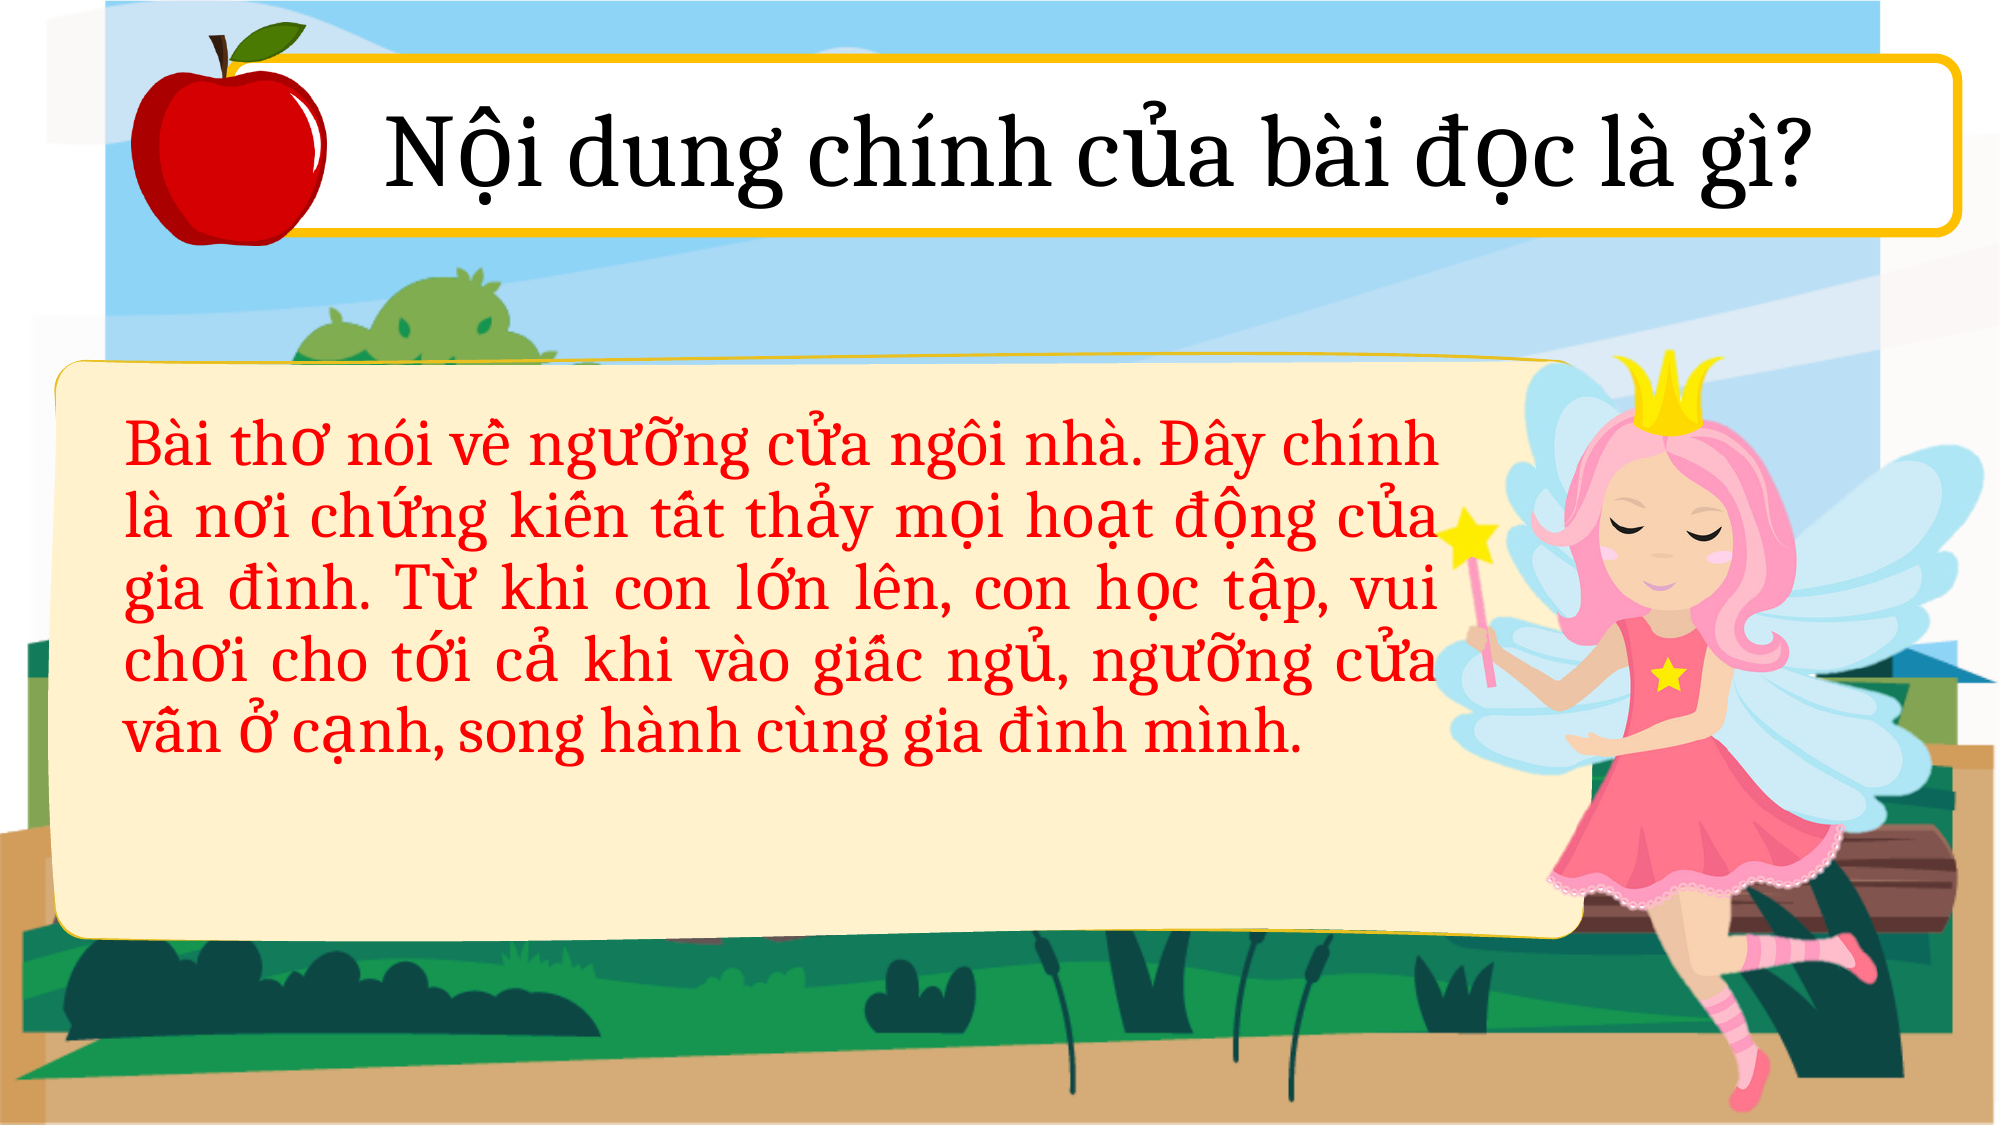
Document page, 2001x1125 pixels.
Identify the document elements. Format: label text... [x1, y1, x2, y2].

text_box [327, 57, 1959, 234]
text_box Nội dung chính của bài đọc là gì? [336, 74, 1869, 215]
text_box [48, 352, 1382, 942]
list Bài thơ nói về ngưỡng cửa ngôi nhà. Đây chính là nơi chứng kiến tất thảy mọi hoạt động của gia đình. Từ khi con lớn lên, con học tập, vui chơi cho tới cả khi vào giấc ngủ, ngưỡng cửa vẫn ở cạnh, song hành cùng gia đình mình. [109, 400, 1382, 938]
picture [0, 0, 2001, 1125]
